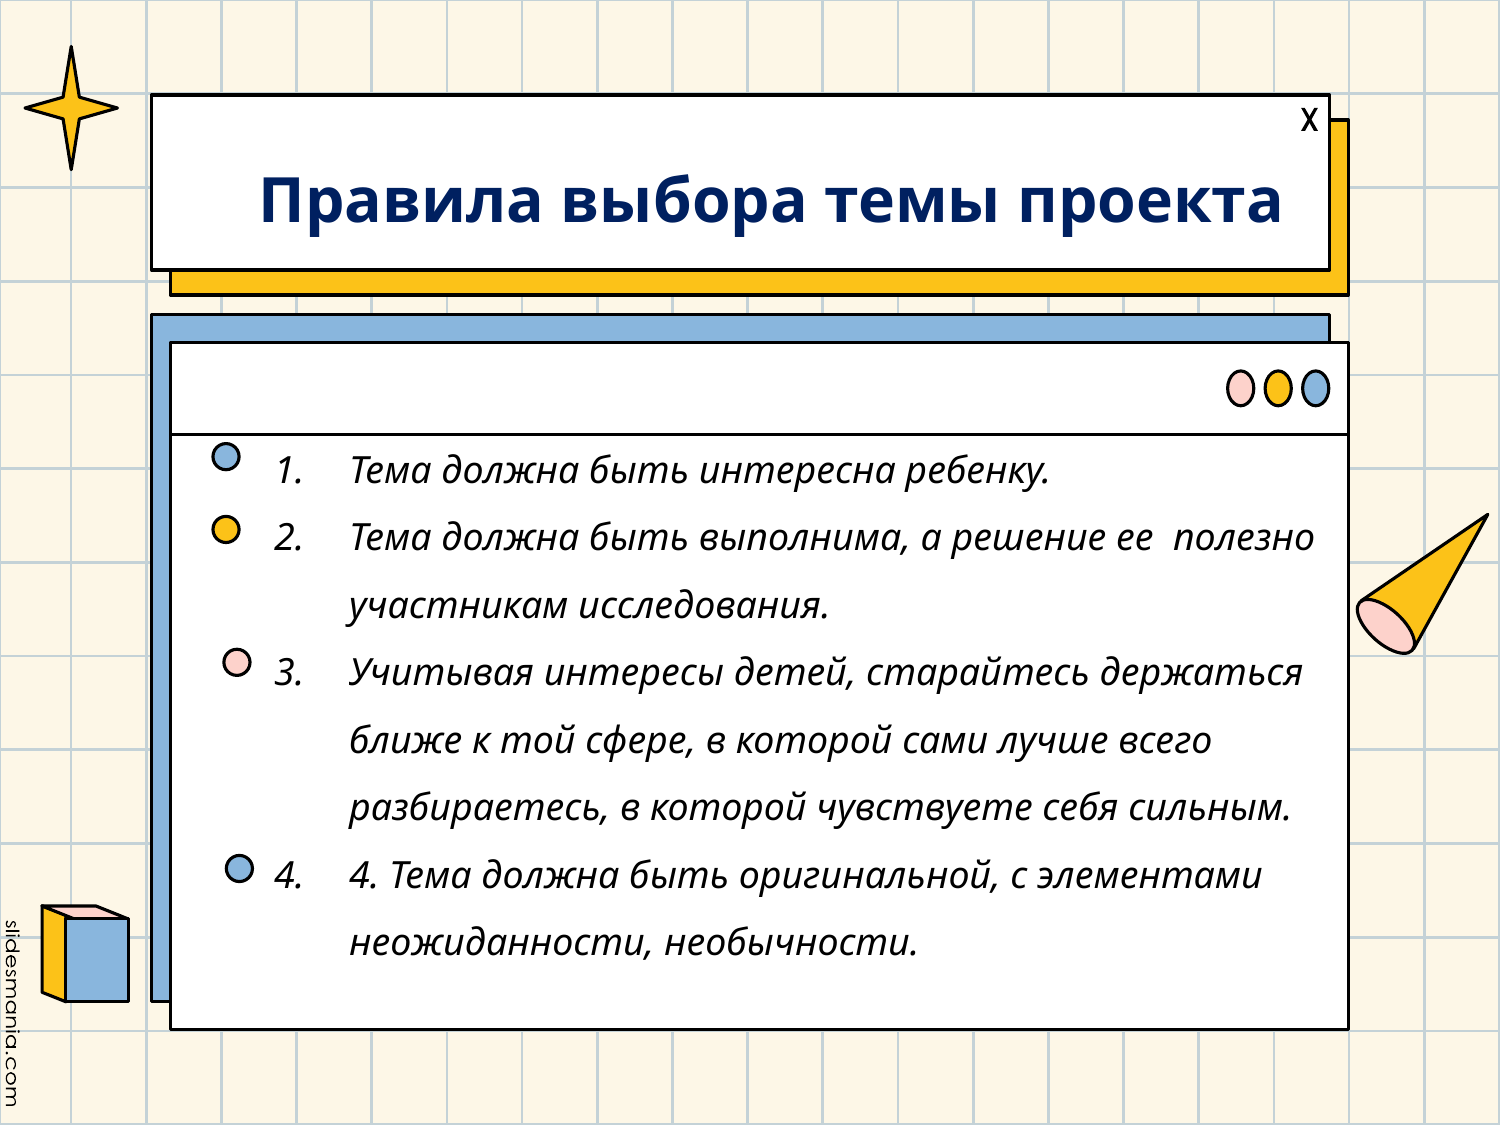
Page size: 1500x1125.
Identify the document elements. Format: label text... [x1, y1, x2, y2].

text_box [226, 855, 253, 882]
text_box [223, 649, 251, 676]
title Правила выбора темы проекта [182, 124, 1361, 271]
list Тема должна быть интересна ребенку. Тема должна быть выполнима, а решение ее полезно участникам исследования. Учитывая интересы детей, старайтесь держаться ближе к той сфере, в которой сами лучше всего разбираетесь, в которой чувствуете себя сильным. 4. Тема должна быть оригинальной, с элементами неожиданности, необычности. [245, 385, 1342, 1063]
text_box [212, 443, 240, 470]
text_box [212, 516, 240, 543]
